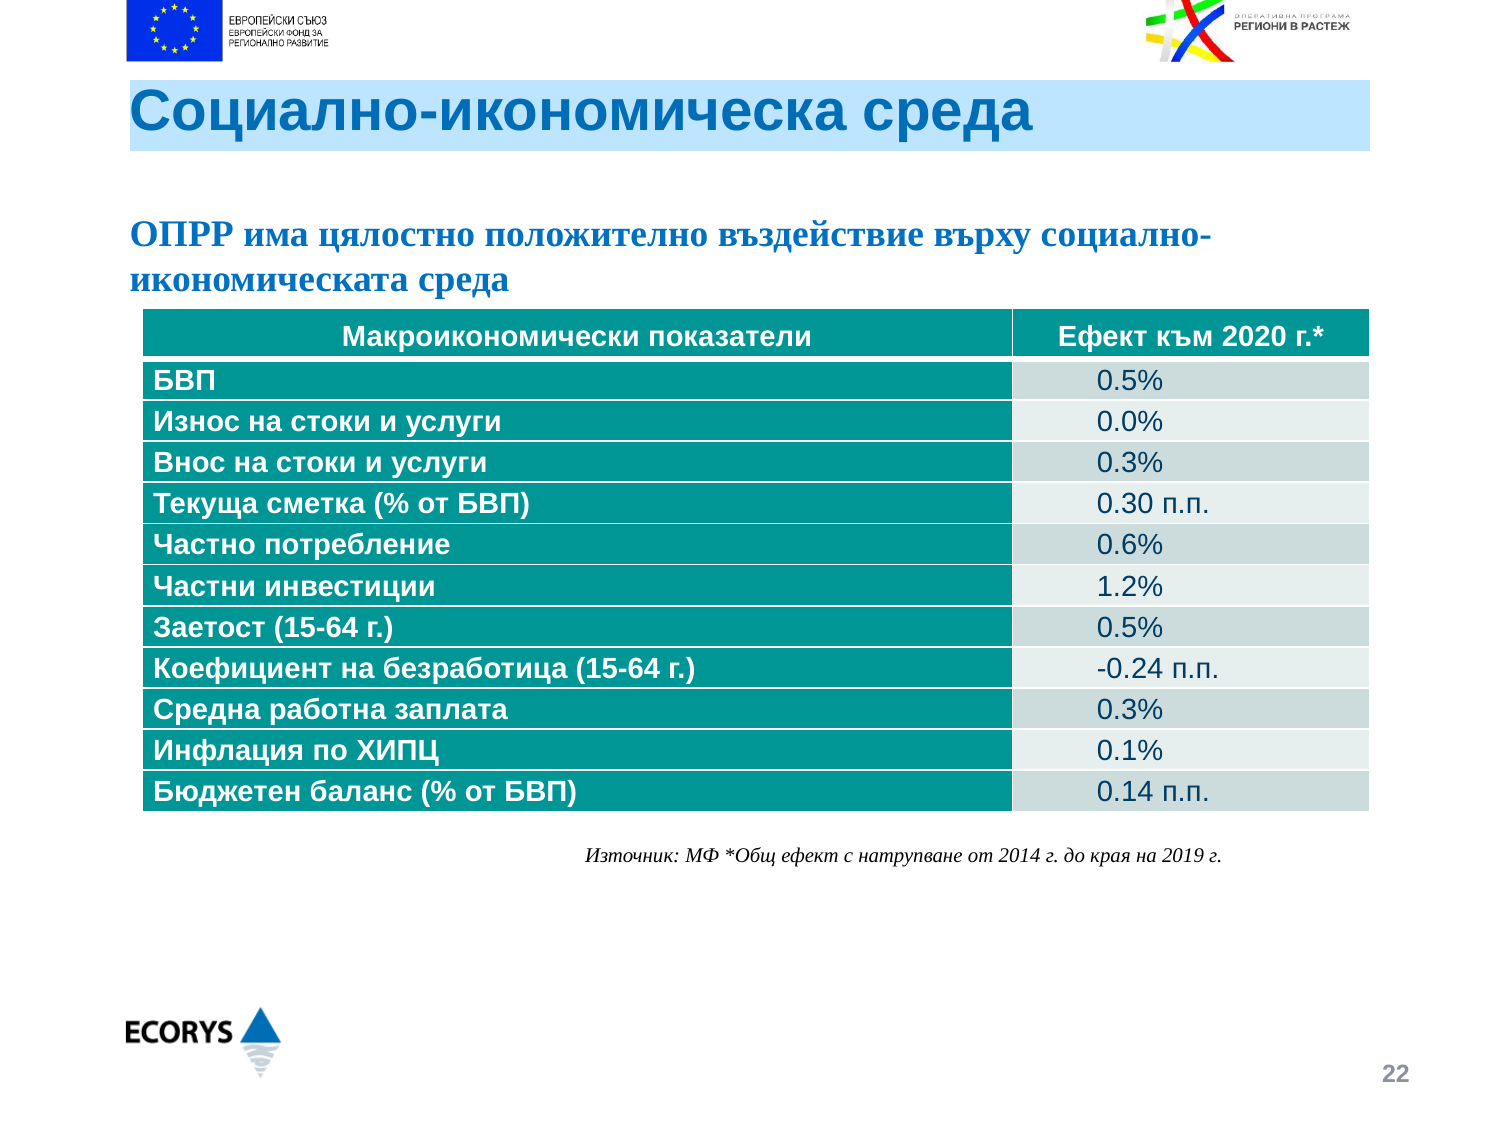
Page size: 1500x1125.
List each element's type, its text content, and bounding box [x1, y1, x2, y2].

table_cell Бюджетен баланс (% от БВП) [143, 771, 1012, 811]
table_cell 0.5% [1013, 607, 1369, 646]
table_header Ефект към 2020 г.* [1013, 309, 1369, 356]
table_cell Частни инвестиции [143, 565, 1012, 605]
table_cell 0.0% [1013, 401, 1369, 440]
table_cell 0.1% [1013, 730, 1369, 769]
table_cell БВП [143, 362, 1012, 399]
picture [0, 0, 1500, 1105]
slide_number 22 [1074, 1042, 1425, 1103]
table_cell 0.3% [1013, 689, 1369, 728]
text_box Източник: МФ *Общ ефект с натрупване от 2014 г. до края на 2019 г. [569, 834, 1238, 875]
table_cell Инфлация по ХИПЦ [143, 730, 1012, 769]
table_cell Текуща сметка (% от БВП) [143, 483, 1012, 523]
table_cell Внос на стоки и услуги [143, 442, 1012, 481]
title Социално-икономическа среда [130, 80, 1370, 151]
table_cell Частно потребление [143, 524, 1012, 564]
table_cell 0.30 п.п. [1013, 483, 1369, 523]
table_cell 0.5% [1013, 362, 1369, 399]
table_cell -0.24 п.п. [1013, 648, 1369, 687]
table_header Макроикономически показатели [143, 309, 1012, 356]
table_cell 0.14 п.п. [1013, 771, 1369, 811]
text_box ОПРР има цялостно положително въздействие върху социално-икономическата среда [114, 202, 1444, 307]
table_cell 0.6% [1013, 524, 1369, 564]
table_cell 1.2% [1013, 565, 1369, 605]
table_cell Средна работна заплата [143, 689, 1012, 728]
table_cell 0.3% [1013, 442, 1369, 481]
table_cell Коефициент на безработица (15-64 г.) [143, 648, 1012, 687]
table_cell Износ на стоки и услуги [143, 401, 1012, 440]
table_cell Заетост (15-64 г.) [143, 607, 1012, 646]
